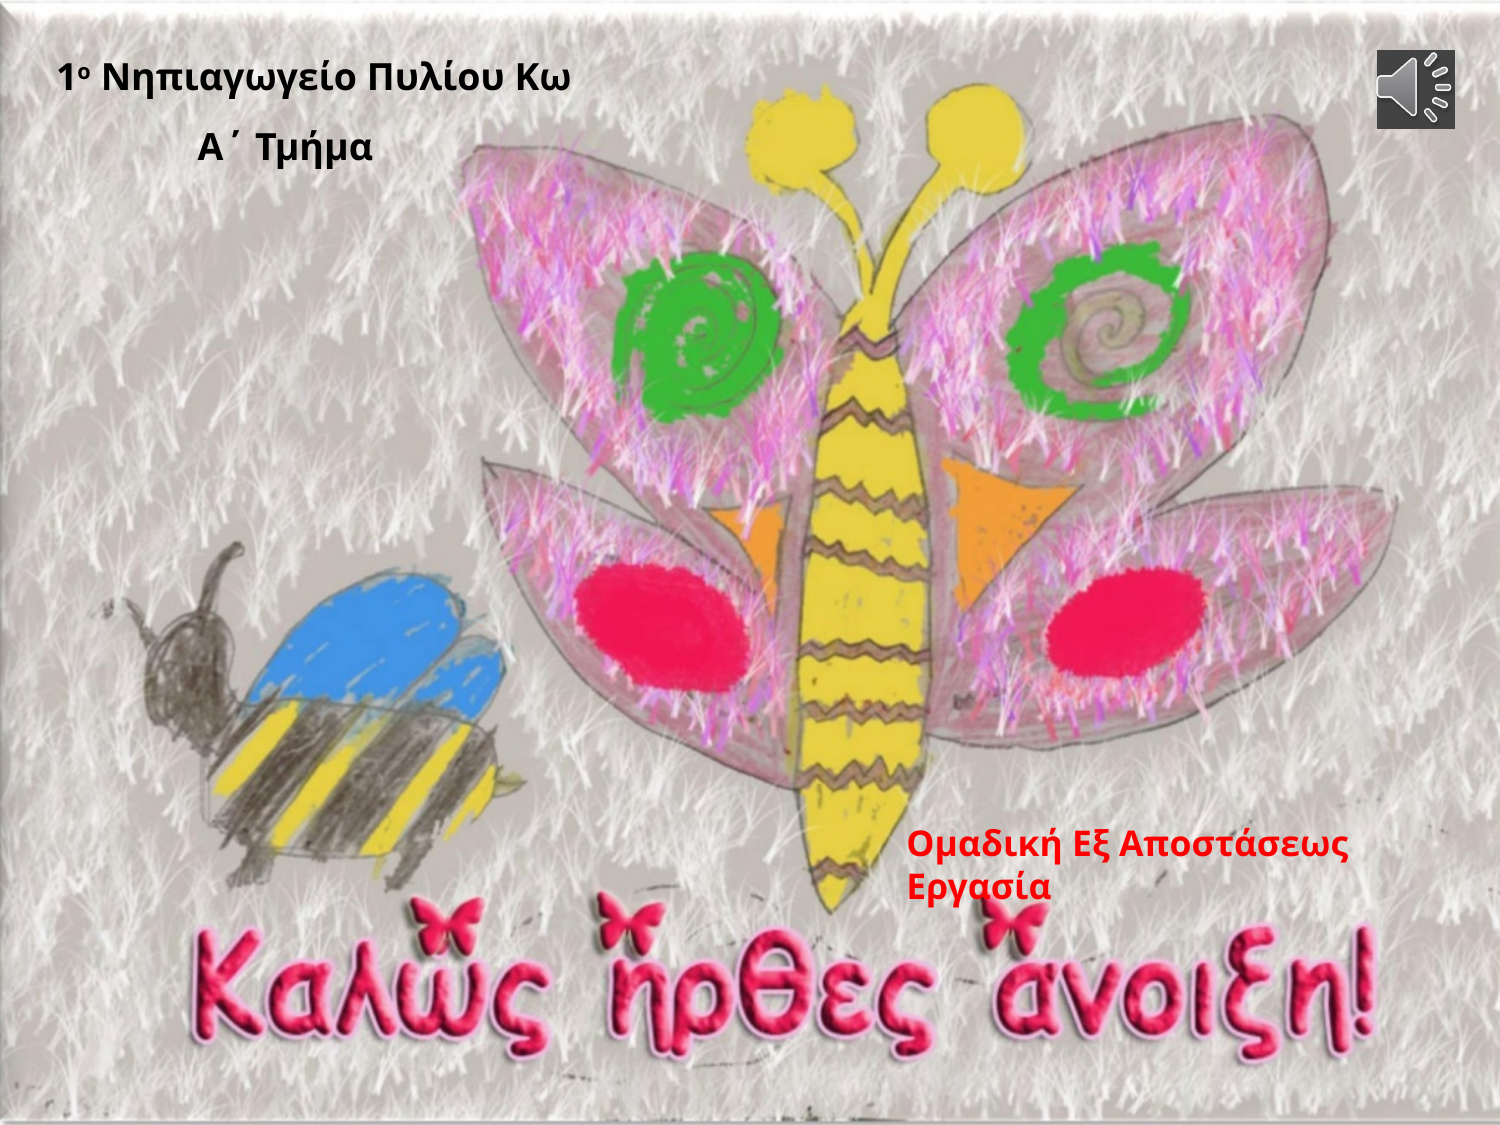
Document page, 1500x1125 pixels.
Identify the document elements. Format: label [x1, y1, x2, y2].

list [0, 0, 1500, 1125]
picture [1375, 49, 1457, 130]
